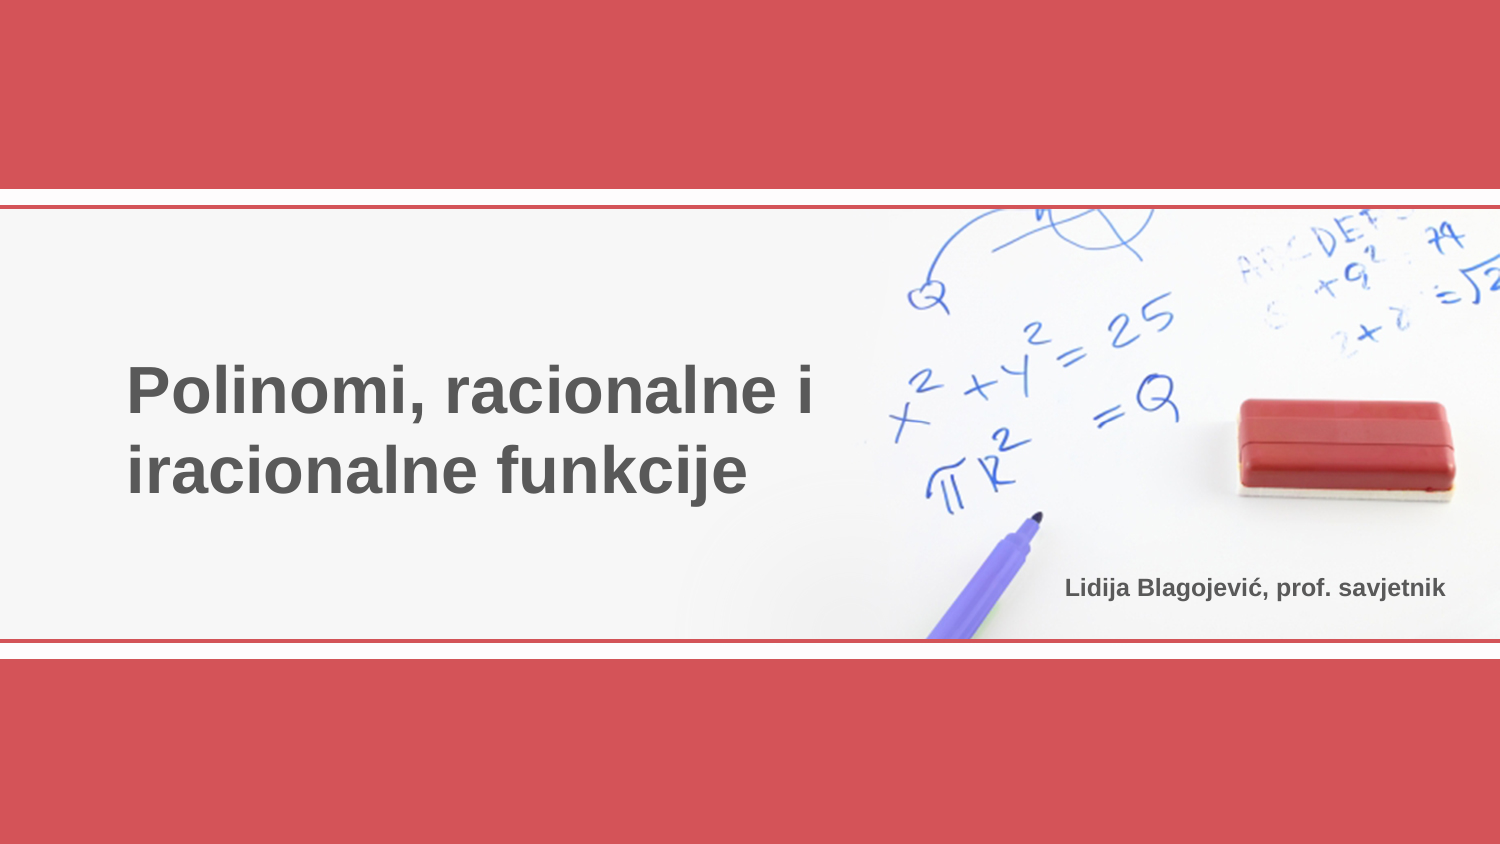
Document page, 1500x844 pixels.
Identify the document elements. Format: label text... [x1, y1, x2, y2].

text_box Lidija Blagojević, prof. savjetnik [1045, 563, 1462, 609]
text_box Polinomi, racionalne i iracionalne funkcije [112, 339, 910, 514]
picture [0, 0, 1500, 844]
